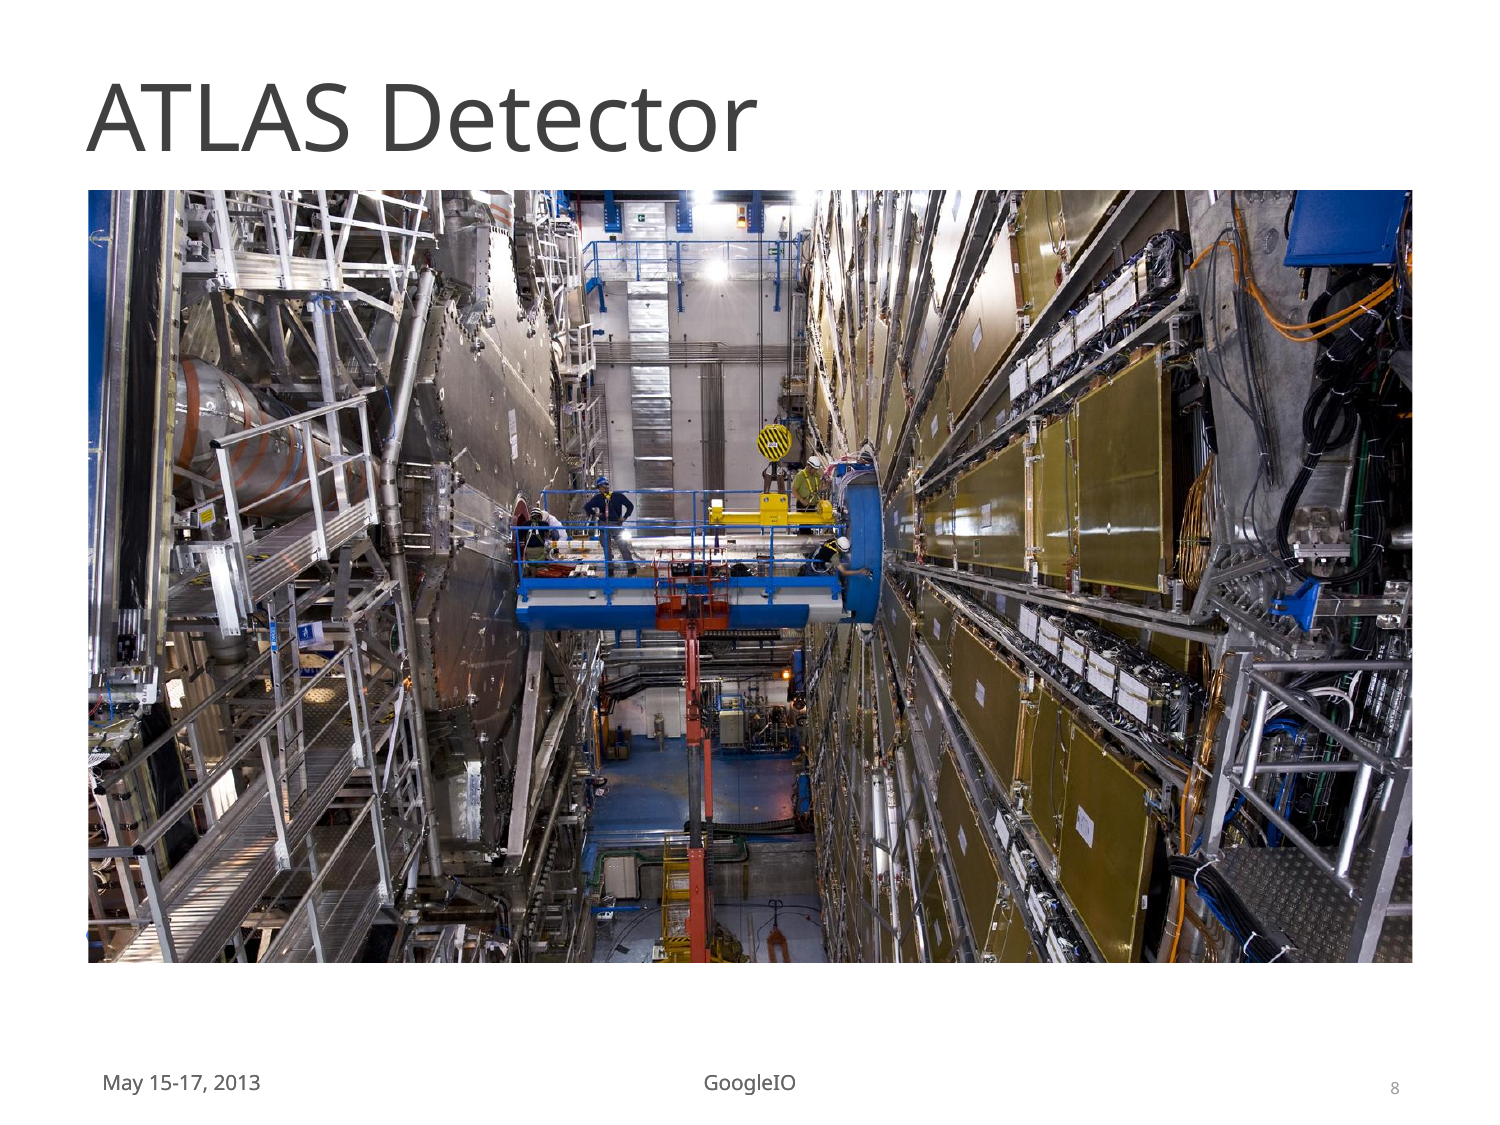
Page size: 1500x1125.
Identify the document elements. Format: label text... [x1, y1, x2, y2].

slide_number 8 [1382, 1073, 1400, 1100]
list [88, 190, 1413, 963]
title ATLAS Detector [86, 20, 1411, 172]
